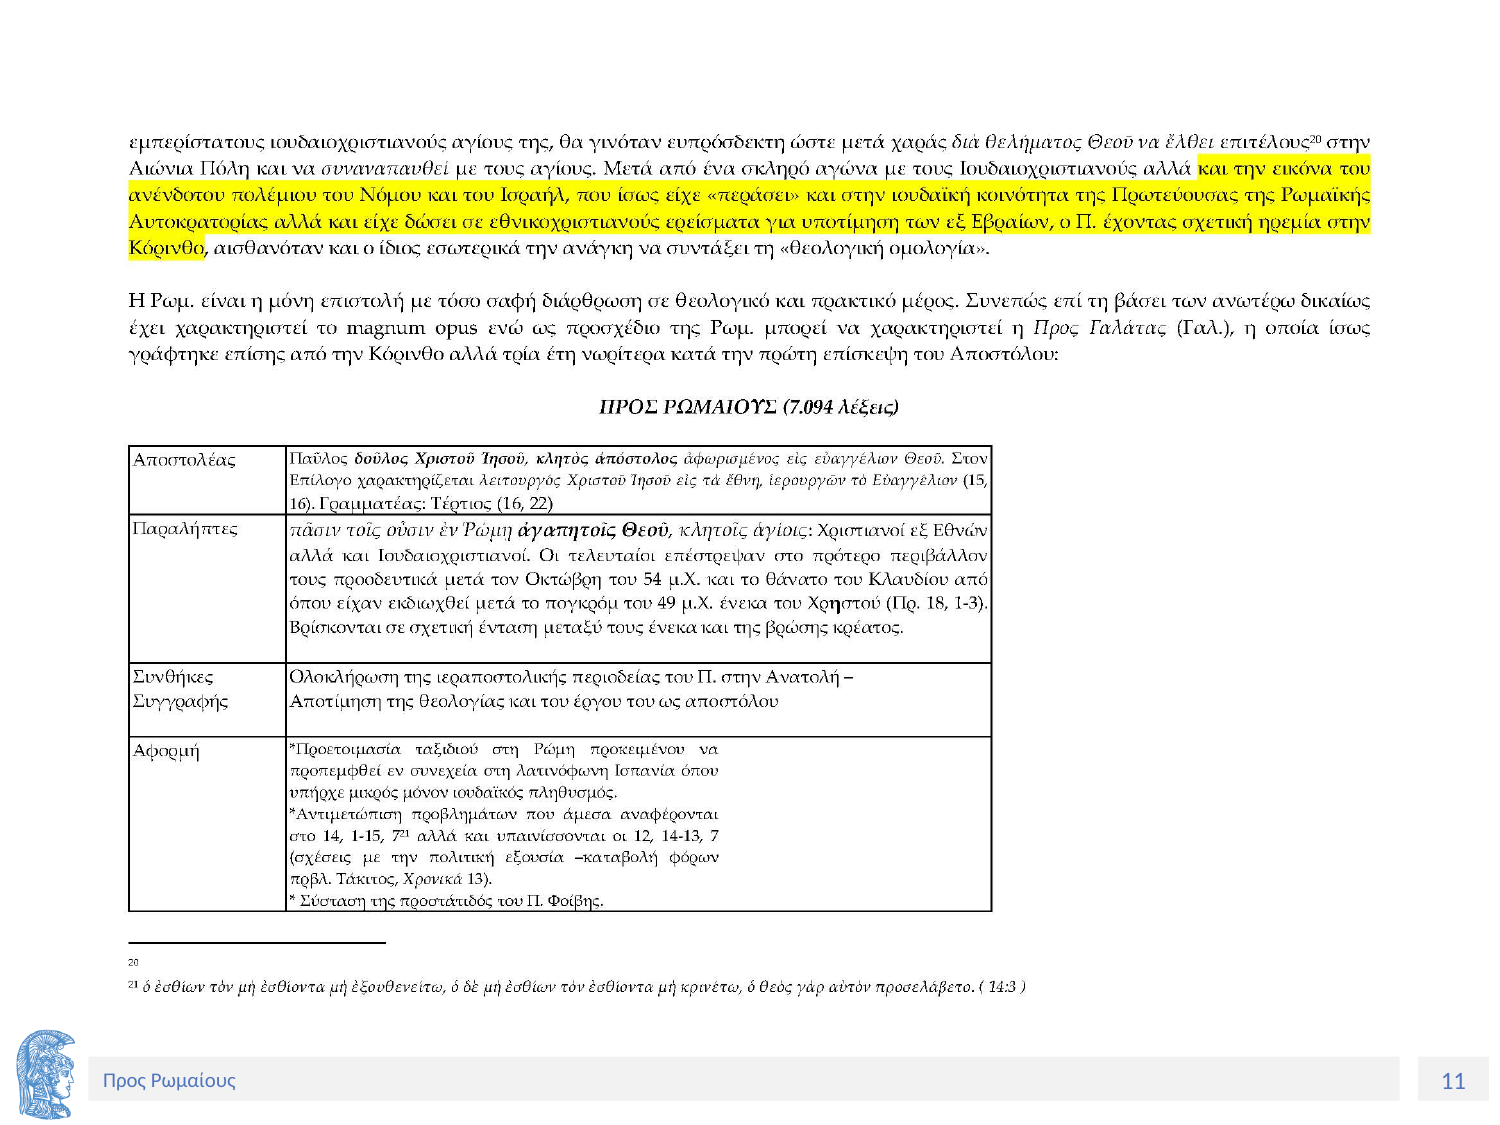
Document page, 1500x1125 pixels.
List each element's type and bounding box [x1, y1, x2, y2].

picture [0, 31, 1500, 1000]
picture [9, 1026, 81, 1120]
